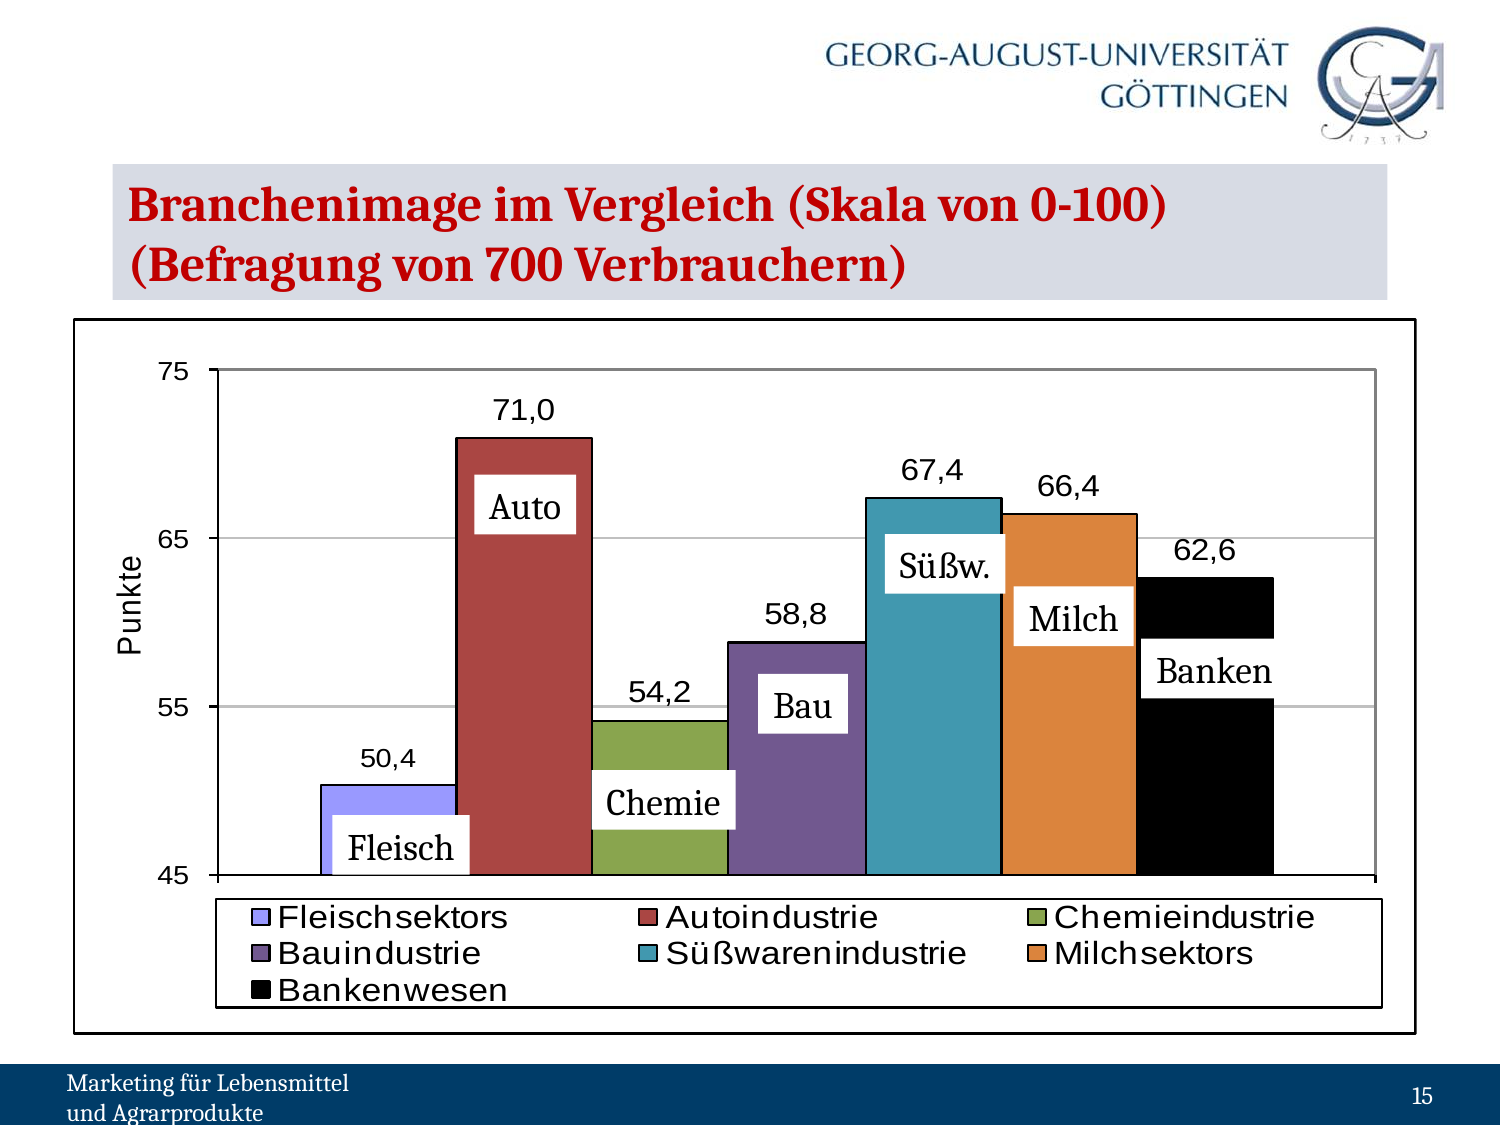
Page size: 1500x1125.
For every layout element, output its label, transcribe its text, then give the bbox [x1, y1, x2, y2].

slide_number 15 [1098, 1065, 1449, 1125]
picture [0, 11, 1500, 164]
title Branchenimage im Vergleich (Skala von 0-100) (Befragung von 700 Verbrauchern) [112, 163, 1388, 301]
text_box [70, 316, 1417, 1035]
